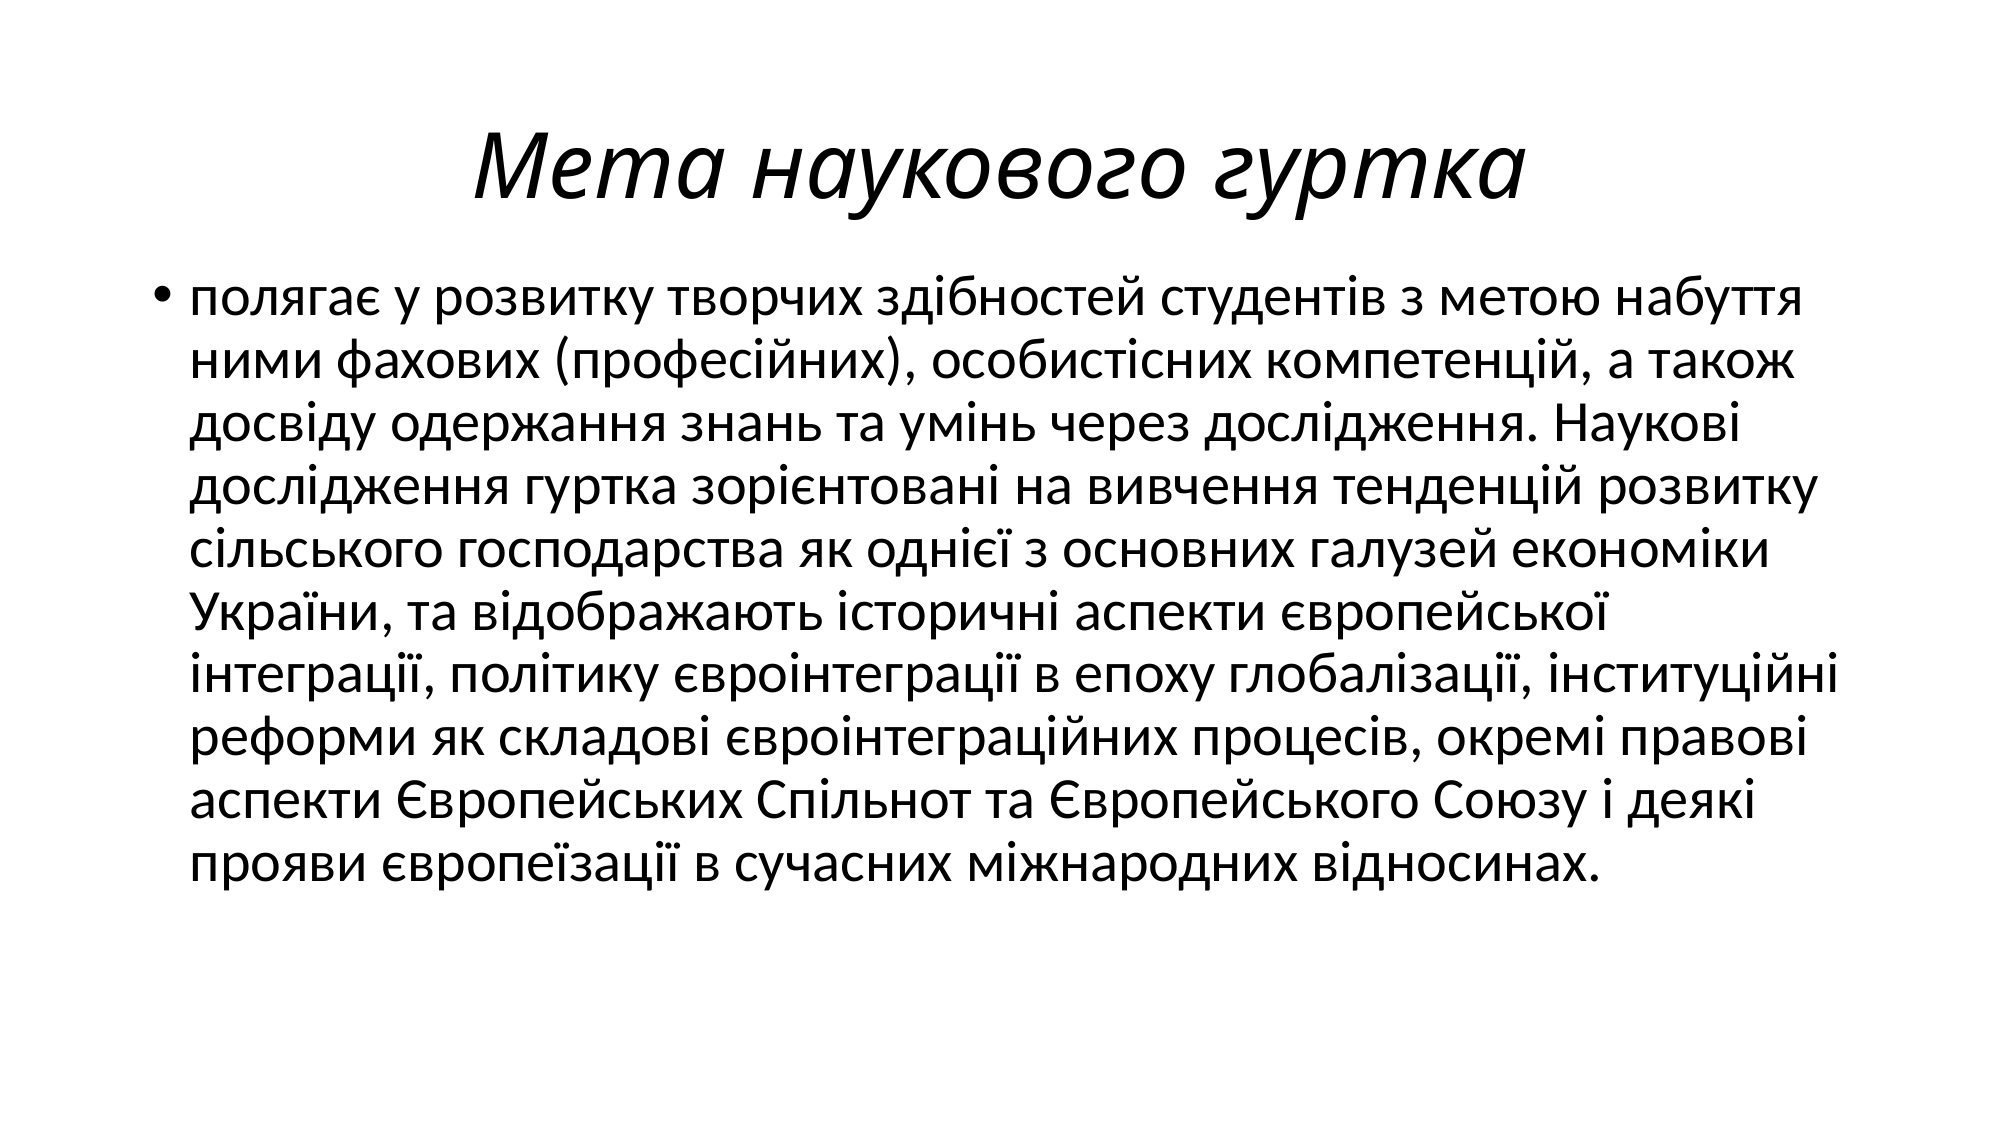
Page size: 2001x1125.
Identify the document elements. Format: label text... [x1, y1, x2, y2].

title Мета наукового гуртка [137, 59, 1863, 258]
list полягає у розвитку творчих здібностей студентів з метою набуття ними фахових (професійних), особистісних компетенцій, а також досвіду одержання знань та умінь через дослідження. Наукові дослідження гуртка зорієнтовані на вивчення тенденцій розвитку сільського господарства як однієї з основних галузей економіки України, та відображають історичні аспекти європейської інтеграції, політику євроінтеграції в епоху глобалізації, інституційні реформи як складові євроінтеграційних процесів, окремі правові аспекти Європейських Спільнот та Європейського Союзу і деякі прояви європеїзації в сучасних міжнародних відносинах. [137, 258, 1863, 1014]
